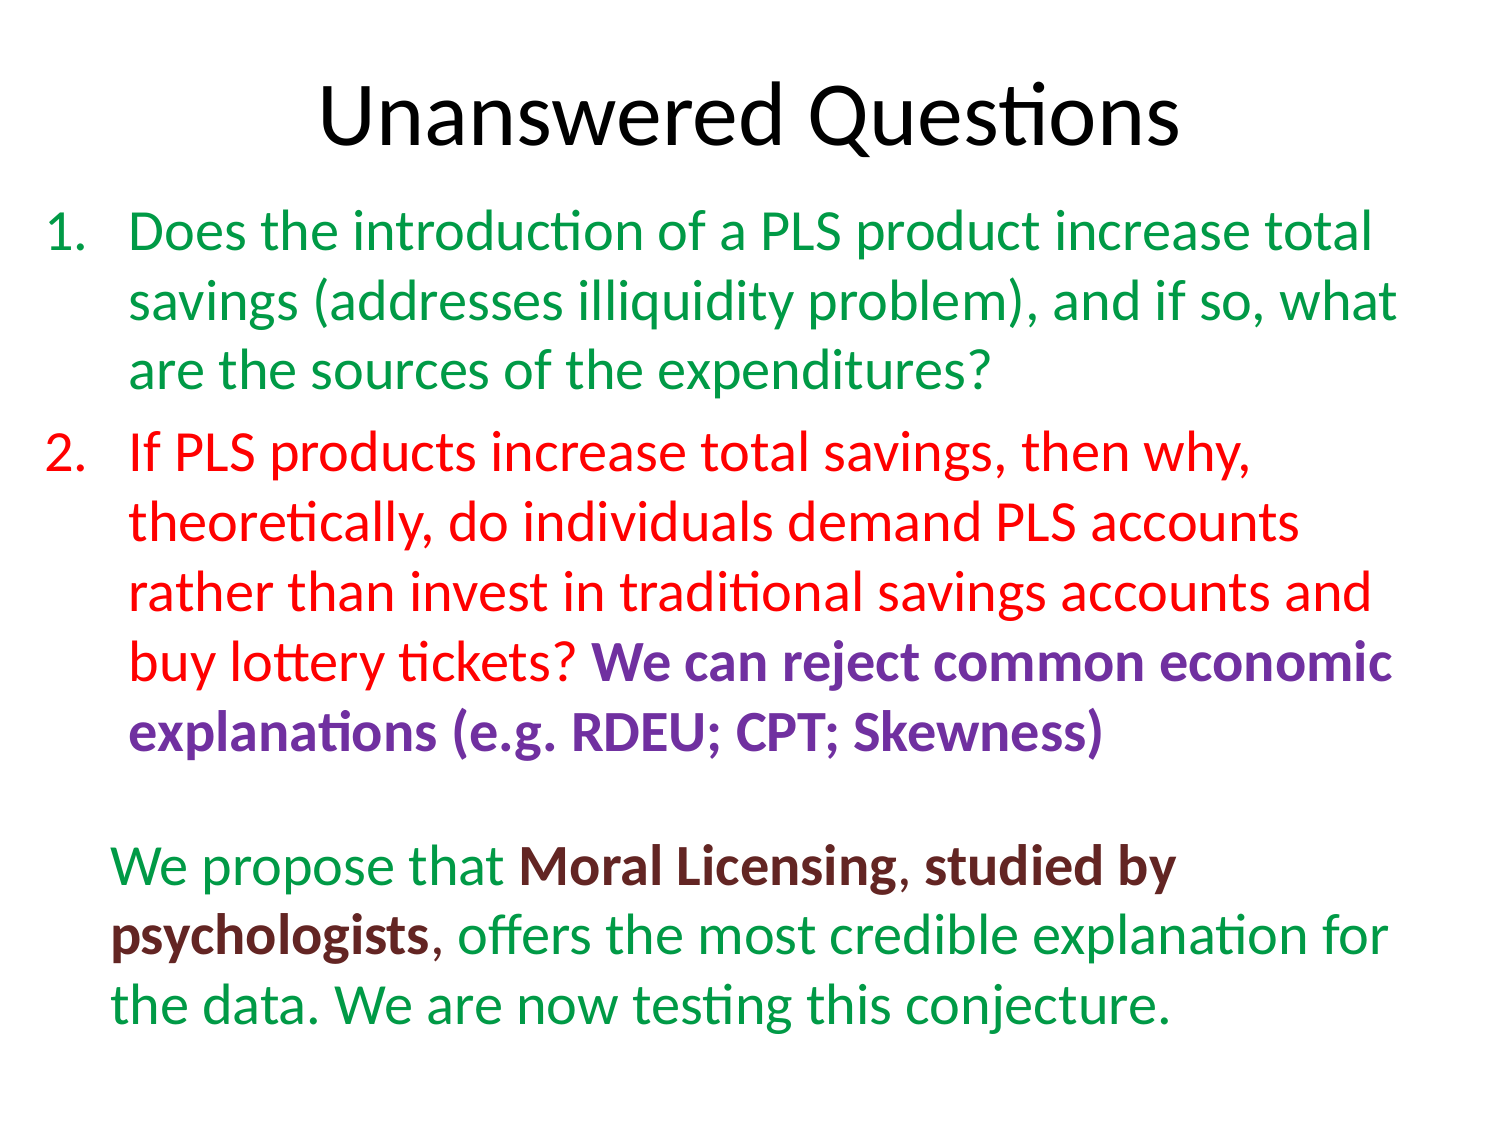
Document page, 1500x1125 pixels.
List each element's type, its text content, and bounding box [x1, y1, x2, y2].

list Does the introduction of a PLS product increase total savings (addresses illiquidity problem), and if so, what are the sources of the expenditures? If PLS products increase total savings, then why, theoretically, do individuals demand PLS accounts rather than invest in traditional savings accounts and buy lottery tickets? We can reject common economic explanations (e.g. RDEU; CPT; Skewness) We propose that Moral Licensing, studied by psychologists, offers the most credible explanation for the data. We are now testing this conjecture. [29, 184, 1471, 1099]
title Unanswered Questions [75, 37, 1425, 180]
